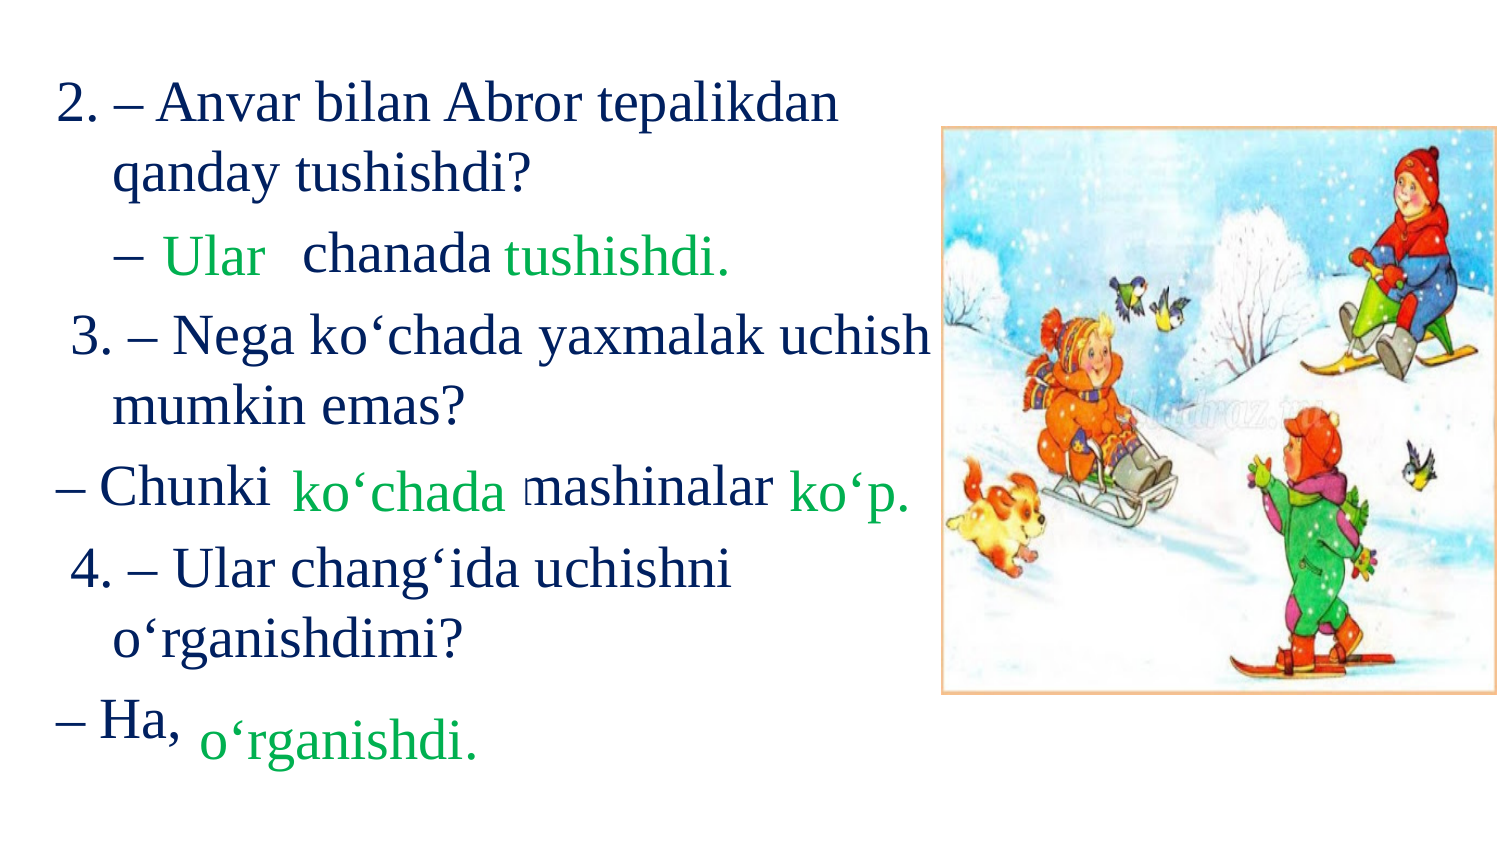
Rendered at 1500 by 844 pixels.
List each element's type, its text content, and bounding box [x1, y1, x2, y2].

picture [941, 126, 1497, 696]
text_box ko‘chada [277, 445, 526, 531]
text_box ko‘p. [774, 445, 936, 531]
text_box o‘rganishdi. [184, 693, 494, 779]
text_box Ular [147, 209, 290, 294]
text_box tushishdi. [490, 209, 762, 294]
list 2. – Anvar bilan Abror tepalikdan qanday tushishdi? – ... chanada ... . 3. – Nega ko‘chada yaxmalak uchish mumkin emas? – Chunki ... mashinalar ... . 4. – Ular chang‘ida uchishni o‘rganishdimi? – Ha, ... . [41, 55, 1022, 824]
